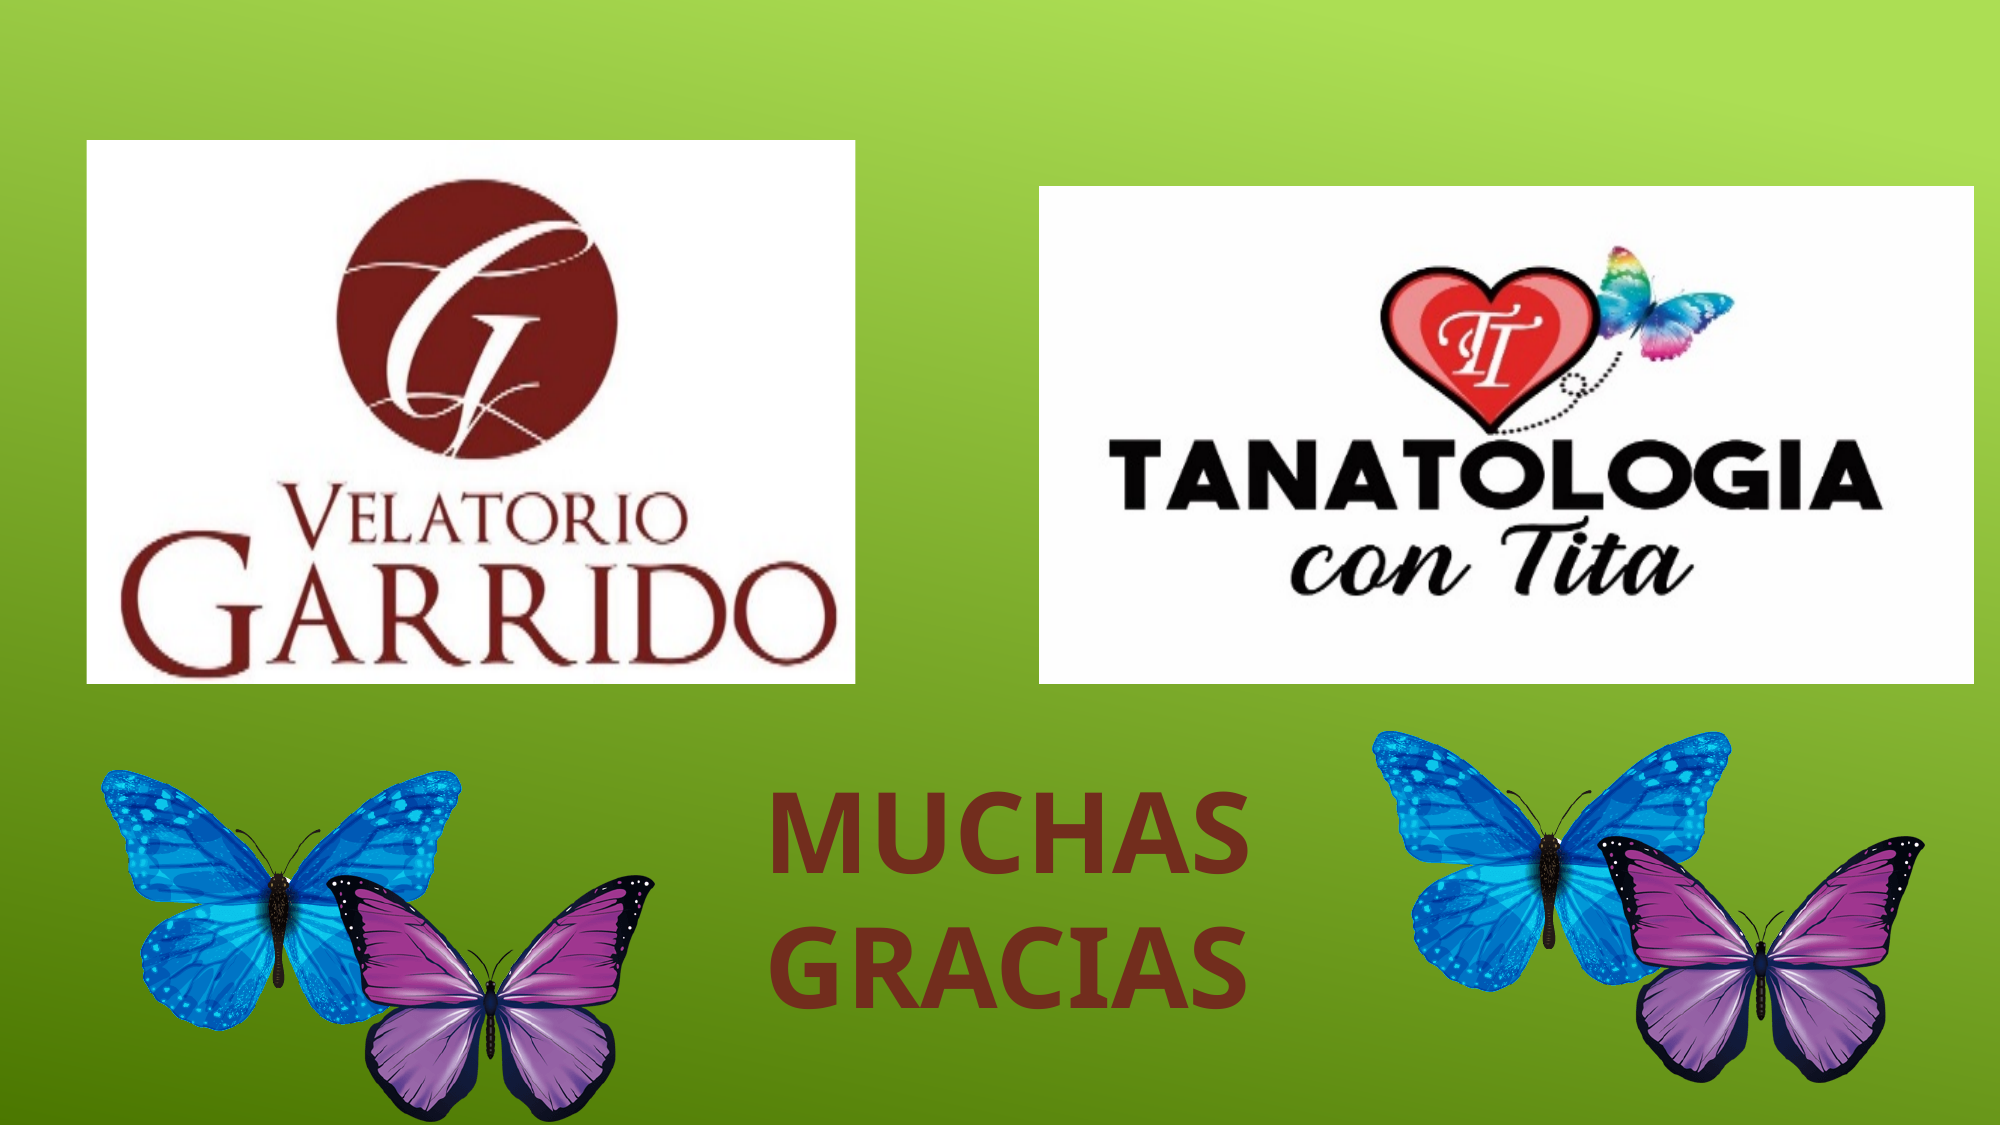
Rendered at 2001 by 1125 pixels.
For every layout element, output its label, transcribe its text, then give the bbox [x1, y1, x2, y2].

text_box MUCHAS GRACIAS [659, 754, 1356, 1039]
picture [1039, 186, 1974, 684]
picture [86, 754, 659, 1125]
picture [86, 139, 856, 684]
picture [1356, 715, 1930, 1090]
